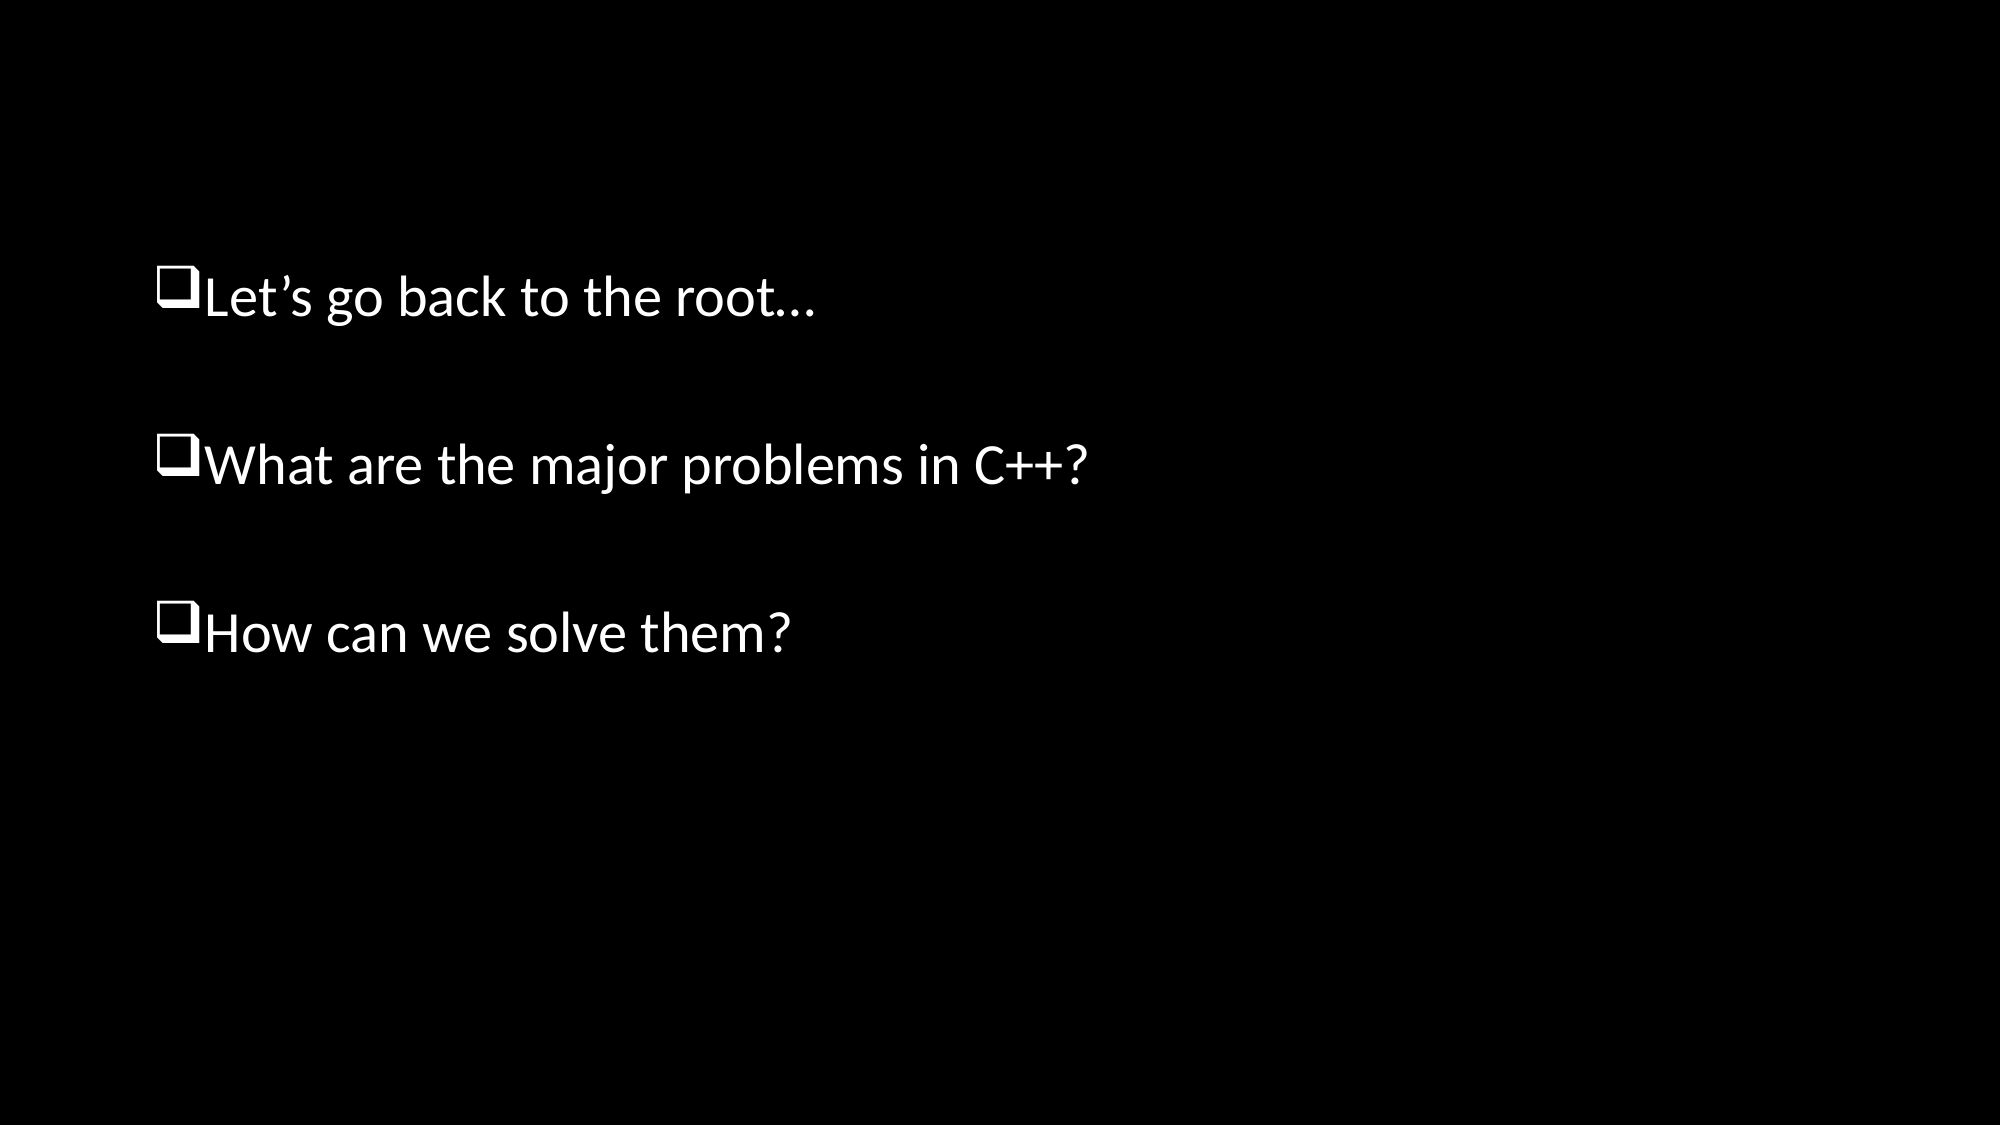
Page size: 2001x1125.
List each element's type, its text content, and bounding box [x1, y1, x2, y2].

list Let’s go back to the root… What are the major problems in C++? How can we solve them? [137, 84, 1863, 1014]
